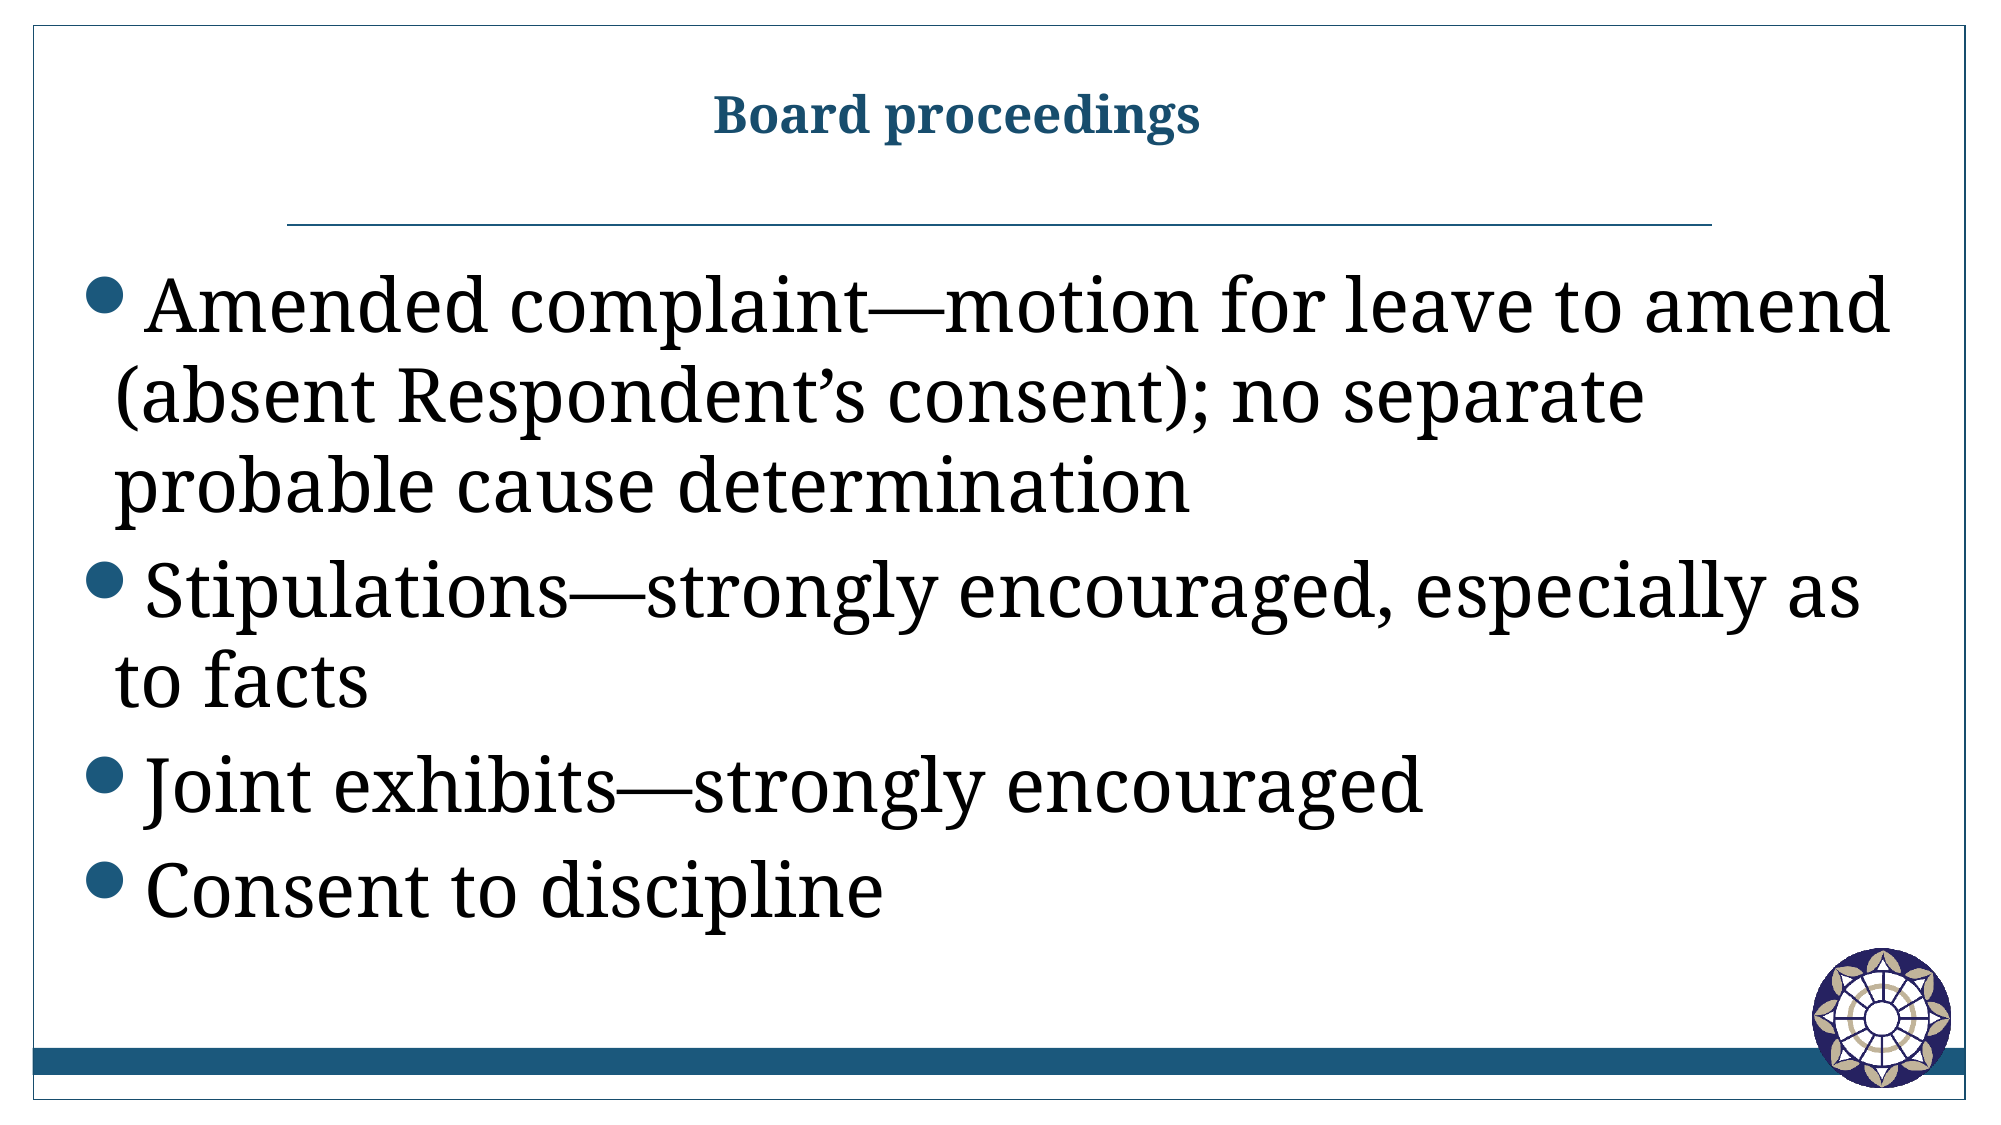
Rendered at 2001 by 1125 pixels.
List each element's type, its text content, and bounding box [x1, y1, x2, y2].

list Amended complaint—motion for leave to amend (absent Respondent’s consent); no separate probable cause determination Stipulations—strongly encouraged, especially as to facts Joint exhibits—strongly encouraged Consent to discipline [66, 250, 1926, 1001]
title Board proceedings [24, 75, 1892, 200]
picture [1812, 948, 1951, 1088]
